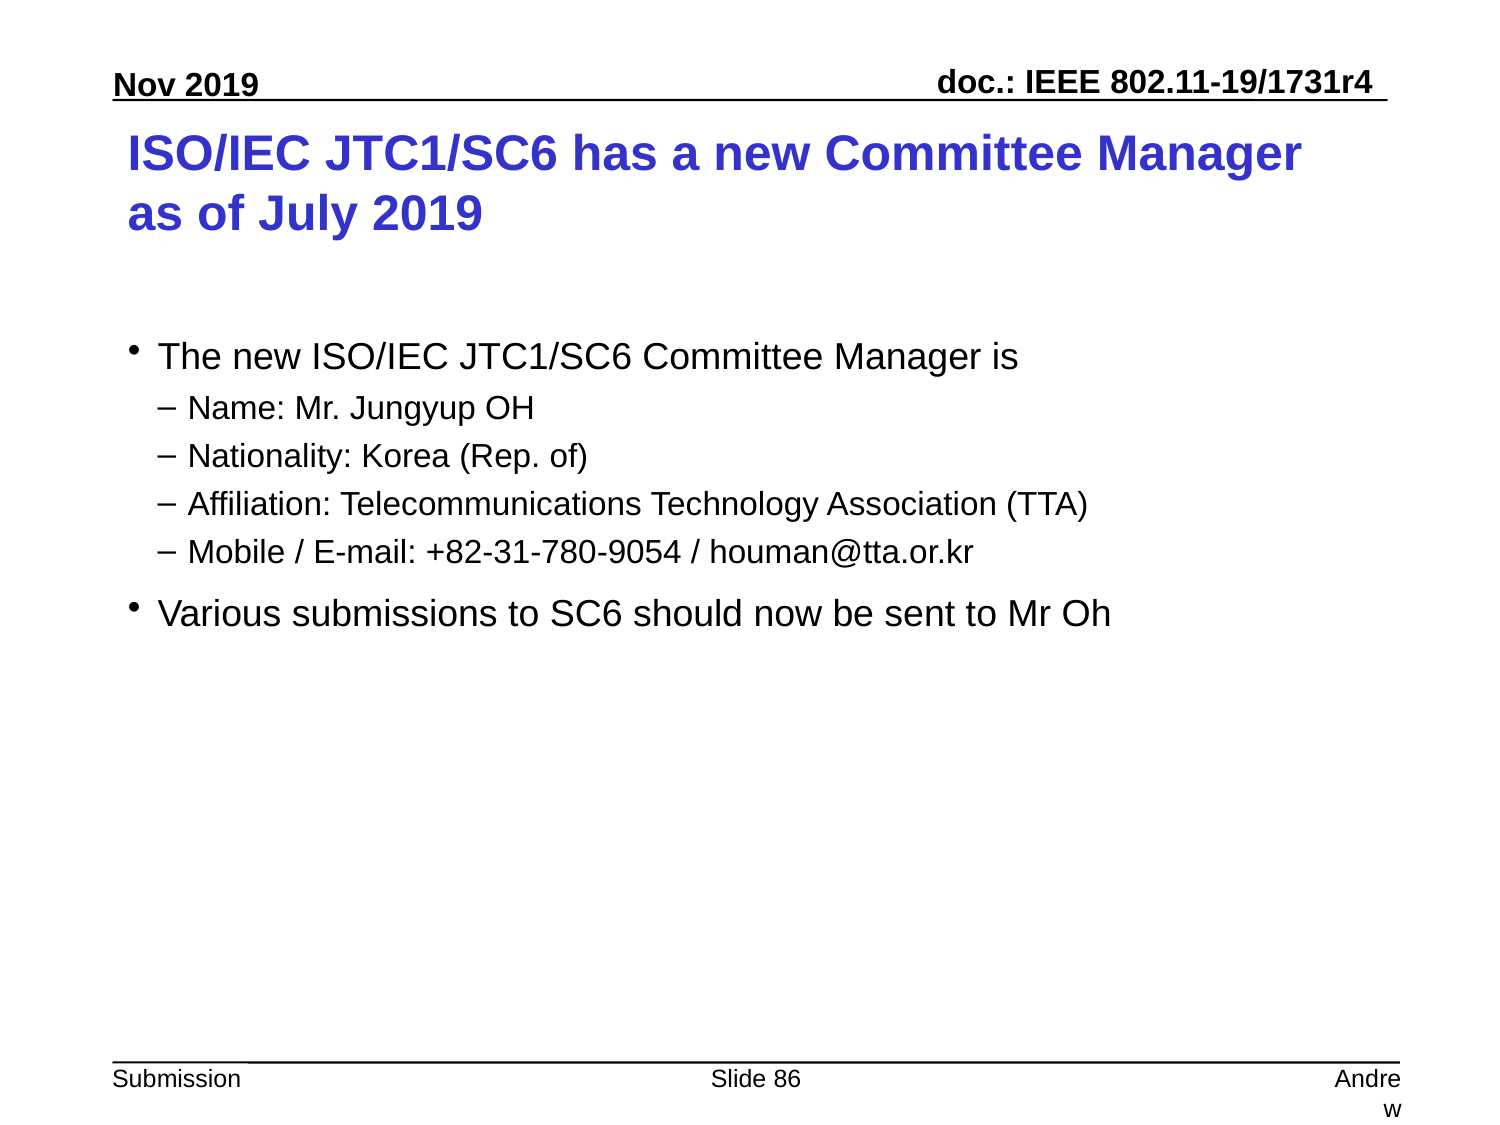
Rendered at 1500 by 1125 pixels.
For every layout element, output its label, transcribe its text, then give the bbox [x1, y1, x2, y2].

footer Andrew Myles, Cisco [1320, 1061, 1402, 1093]
slide_number Slide 86 [709, 1061, 803, 1093]
title ISO/IEC JTC1/SC6 has a new Committee Manager as of July 2019 [112, 112, 1388, 288]
list The new ISO/IEC JTC1/SC6 Committee Manager is Name: Mr. Jungyup OH Nationality: Korea (Rep. of) Affiliation: Telecommunications Technology Association (TTA) Mobile / E-mail: +82-31-780-9054 / houman@tta.or.kr Various submissions to SC6 should now be sent to Mr Oh [112, 324, 1388, 1000]
